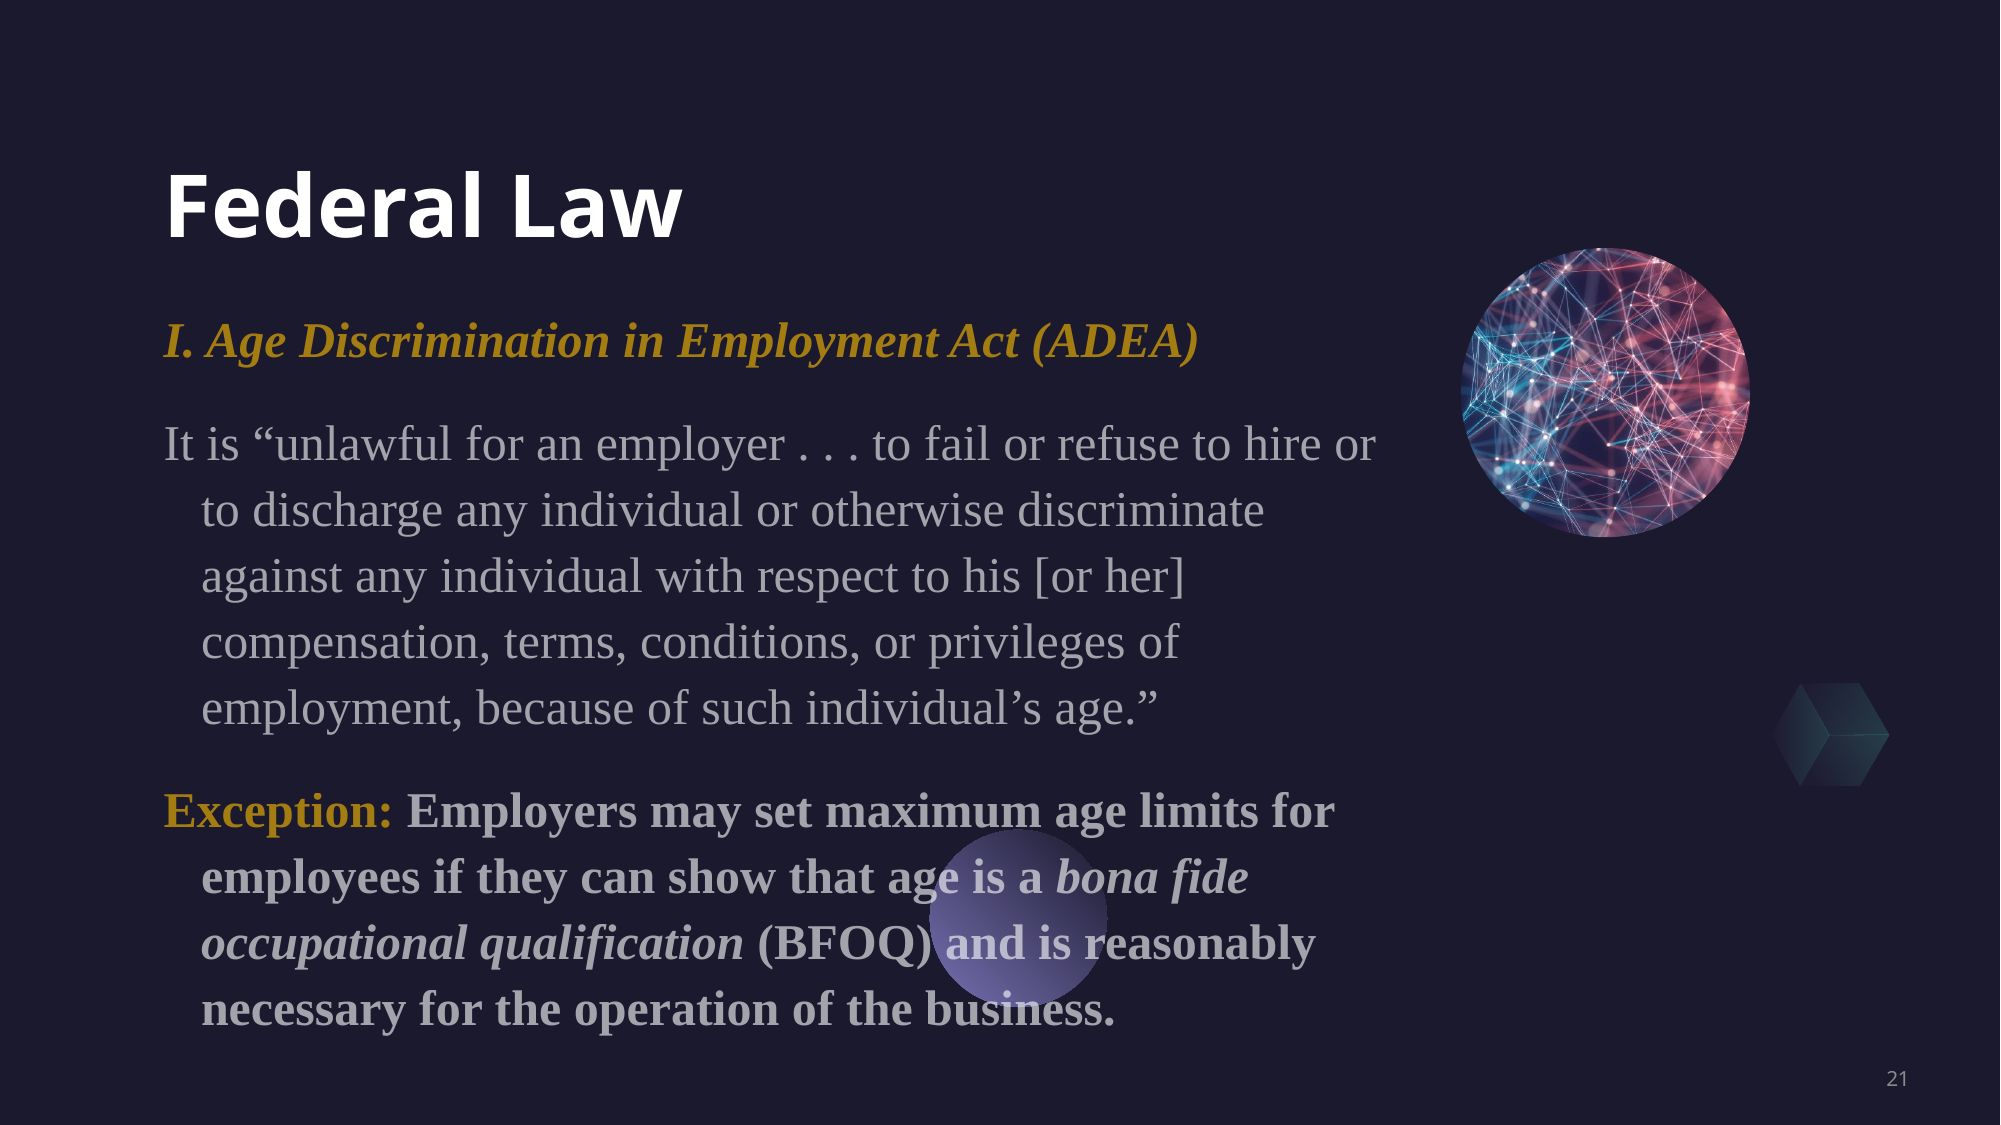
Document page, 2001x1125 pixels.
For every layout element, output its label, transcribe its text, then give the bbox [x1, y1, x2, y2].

picture [1460, 247, 1750, 538]
slide_number 21 [1632, 1067, 1910, 1093]
title Federal Law [163, 90, 749, 257]
list I. Age Discrimination in Employment Act (ADEA) It is “unlawful for an employer . . . to fail or refuse to hire or to discharge any individual or otherwise discriminate against any individual with respect to his [or her] compensation, terms, conditions, or privileges of employment, because of such individual’s age.” Exception: Employers may set maximum age limits for employees if they can show that age is a bona fide occupational qualification (BFOQ) and is reasonably necessary for the operation of the business. [163, 301, 1394, 1068]
